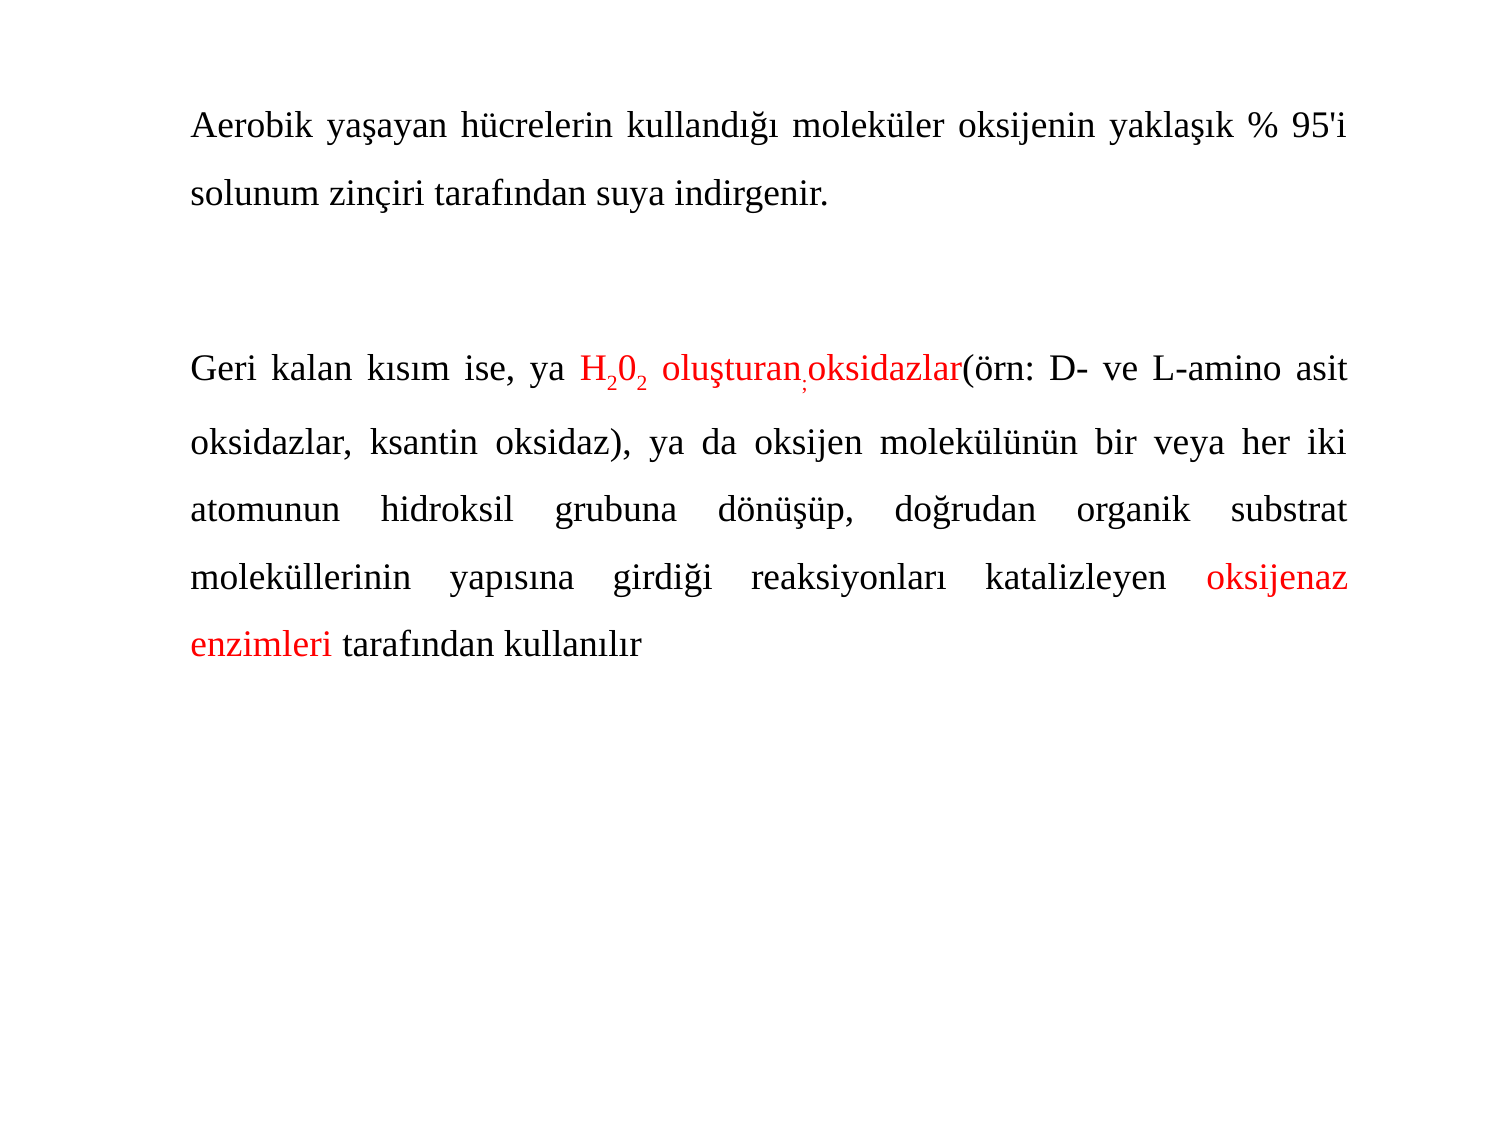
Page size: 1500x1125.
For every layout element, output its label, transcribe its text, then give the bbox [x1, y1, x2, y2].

text_box Aerobik yaşayan hücrelerin kullandığı moleküler oksijenin yaklaşık % 95'i solunum zinçiri tarafından suya indirgenir. Geri kalan kısım ise, ya H202 oluşturan;oksidazlar(örn: D- ve L-amino asit oksidazlar, ksantin oksidaz), ya da oksijen molekülünün bir veya her iki atomunun hidroksil grubuna dönüşüp, doğrudan organik substrat moleküllerinin yapısına girdiği reaksiyonları katalizleyen oksijenaz enzimleri tarafından kullanılır [175, 70, 1364, 672]
